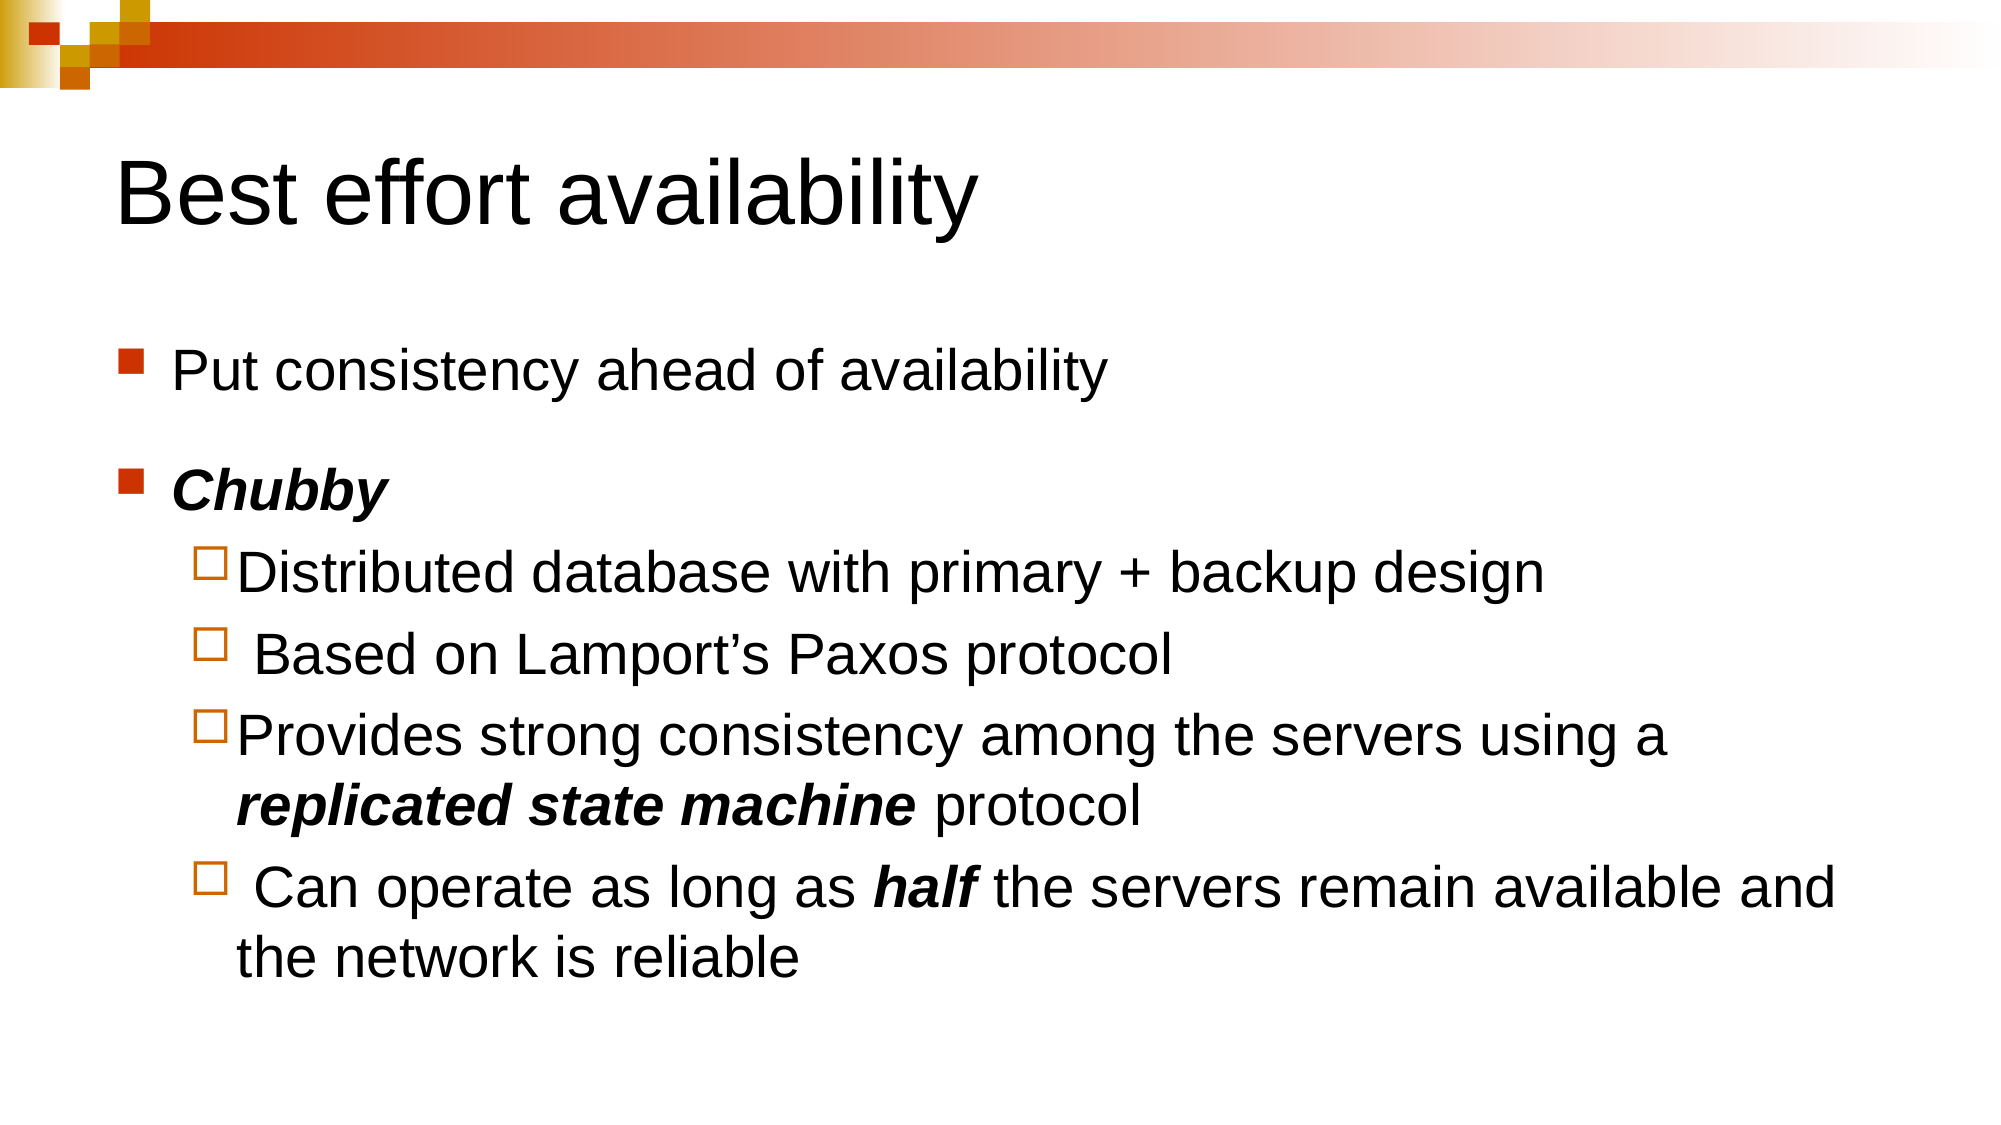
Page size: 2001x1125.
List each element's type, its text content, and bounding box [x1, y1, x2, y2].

title Best effort availability [99, 75, 1900, 300]
list Put consistency ahead of availability Chubby Distributed database with primary + backup design Based on Lamport’s Paxos protocol Provides strong consistency among the servers using a replicated state machine protocol Can operate as long as half the servers remain available and the network is reliable [99, 324, 1900, 963]
